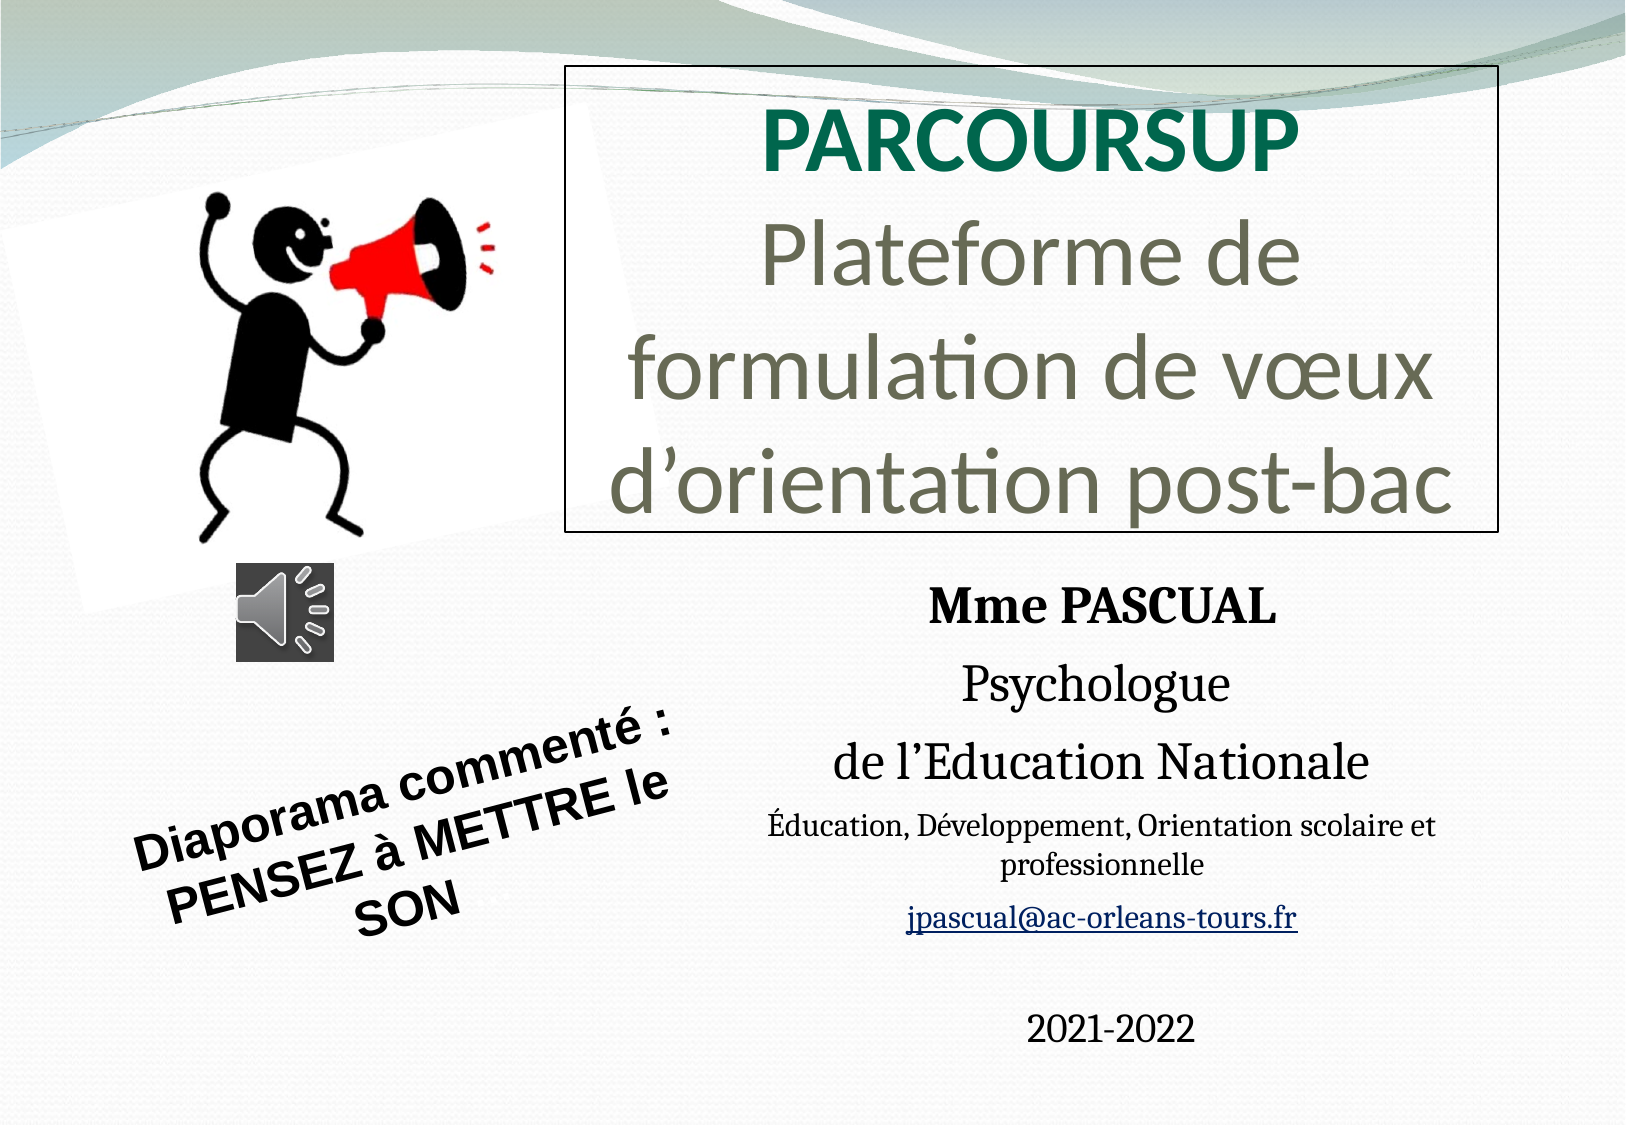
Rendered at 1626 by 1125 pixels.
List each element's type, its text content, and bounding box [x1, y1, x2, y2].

title PARCOURSUP Plateforme de formulation de vœux d’orientation post-bac [564, 66, 1498, 533]
picture [0, 0, 1626, 1125]
text_box Diaporama commenté : PENSEZ à METTRE le SON … [95, 669, 739, 1014]
subtitle Mme PASCUAL Psychologue de l’Education Nationale Éducation, Développement, Orientation scolaire et professionnelle jpascual@ac-orleans-tours.fr 2021-2022 [739, 562, 1466, 1059]
